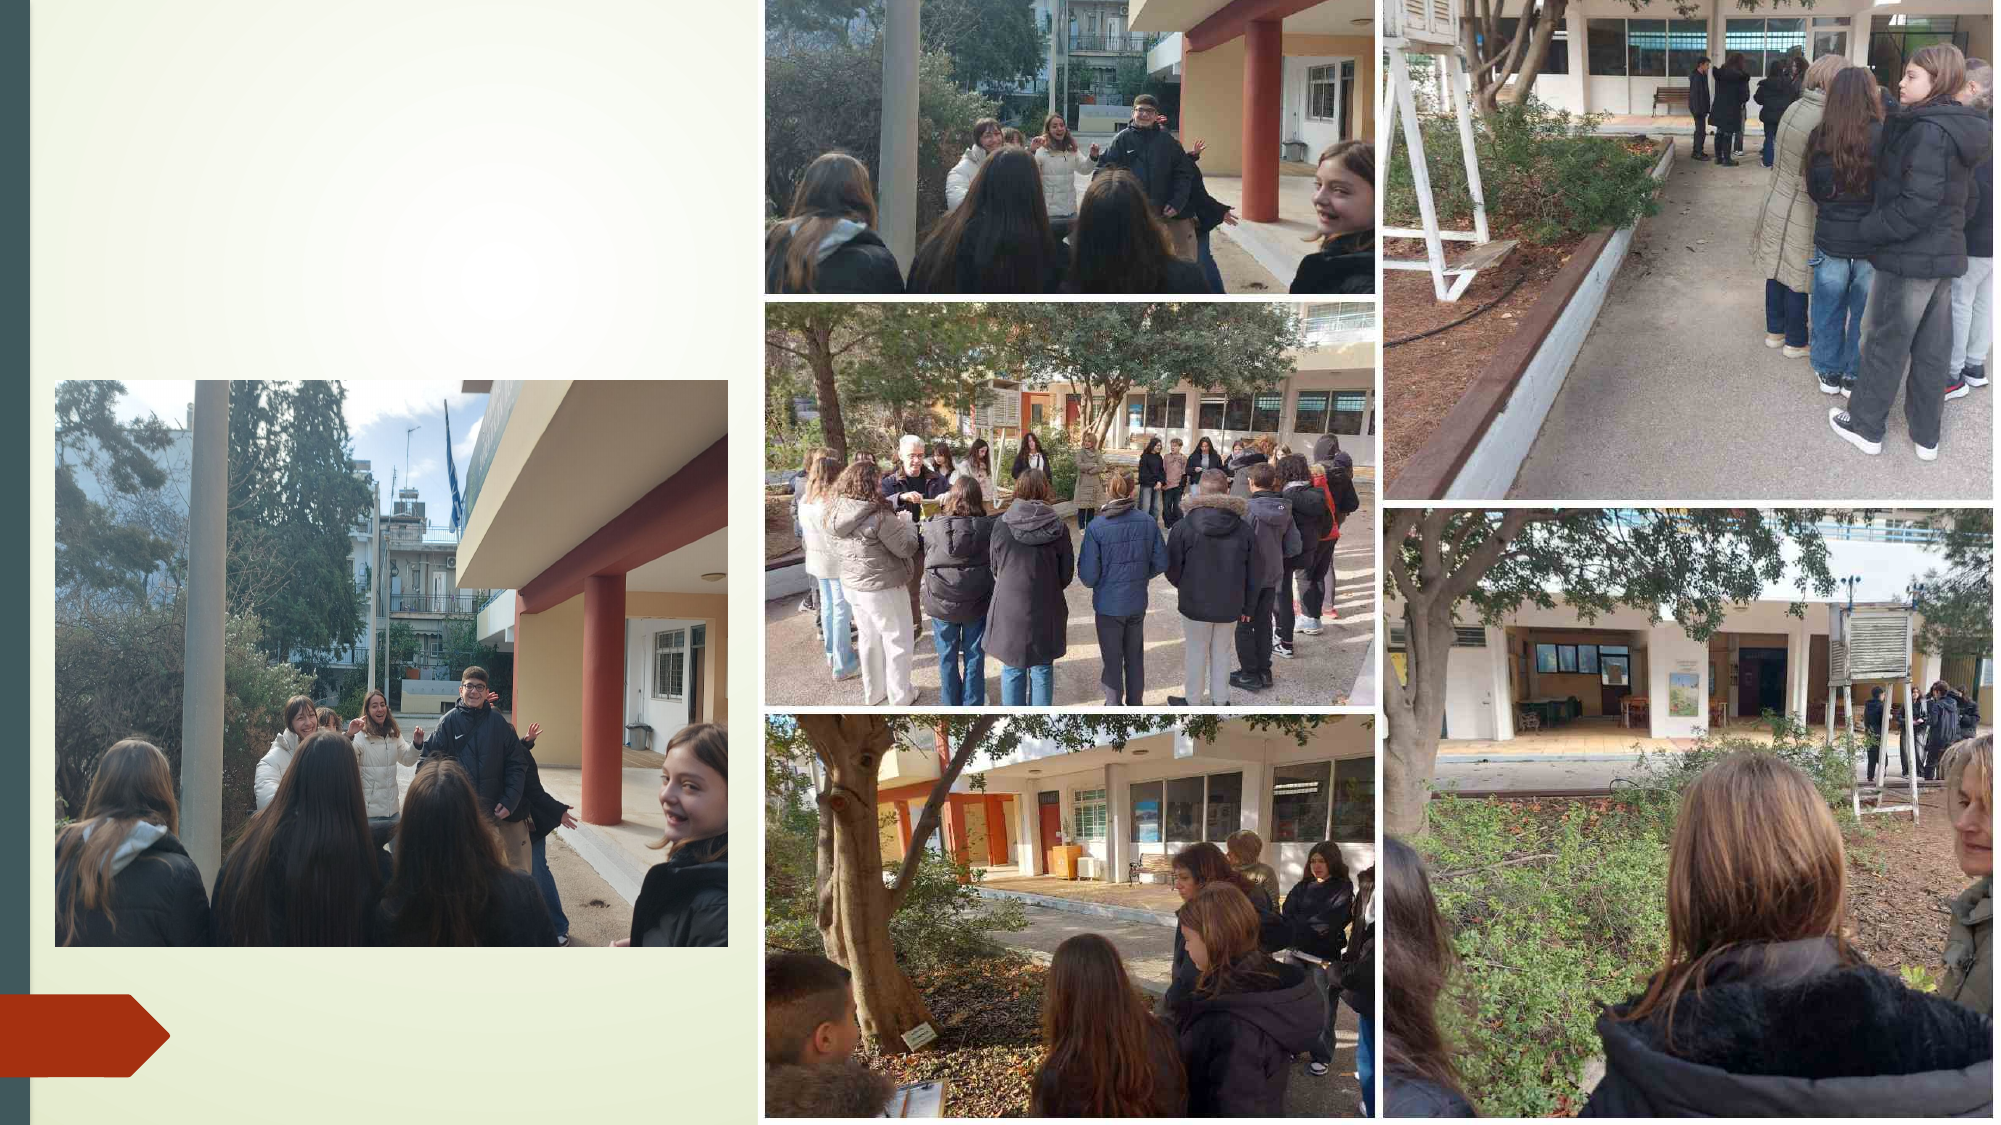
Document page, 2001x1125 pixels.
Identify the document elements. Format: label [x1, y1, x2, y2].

list [55, 379, 729, 947]
text_box [31, 0, 757, 1125]
text_box [0, 992, 172, 1079]
text_box [0, 1079, 31, 1125]
picture [757, 0, 2000, 1125]
text_box [0, 0, 31, 992]
